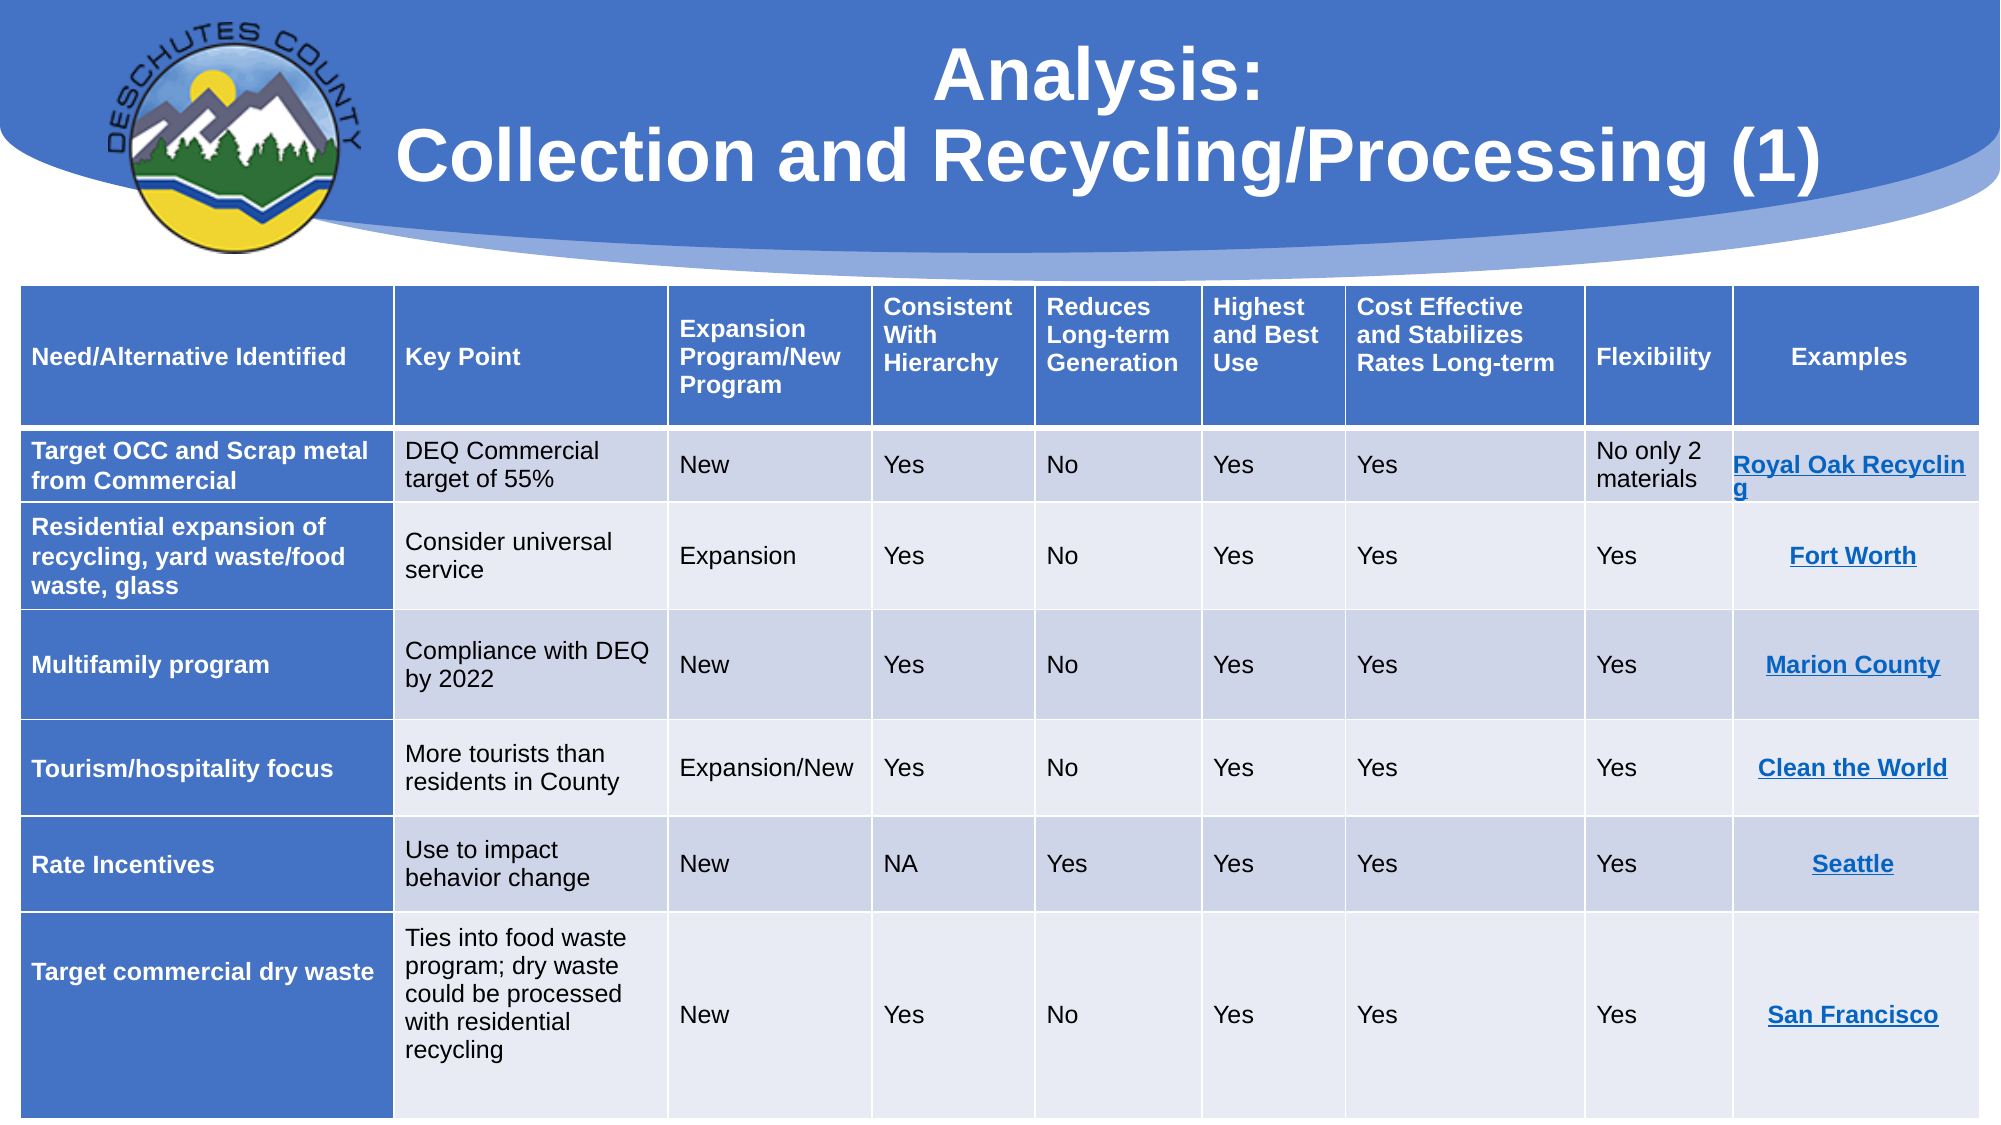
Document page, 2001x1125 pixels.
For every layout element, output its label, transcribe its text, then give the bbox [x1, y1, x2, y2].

table_header Need/Alternative Identified [21, 286, 393, 425]
table_cell Yes [1586, 817, 1732, 911]
table_cell Seattle [1734, 817, 1979, 911]
table_cell Yes [1203, 431, 1345, 501]
table_cell Yes [1586, 610, 1732, 719]
table_cell More tourists than residents in County [395, 720, 667, 815]
table_cell San Francisco [1734, 913, 1979, 1118]
text_box [0, 0, 2000, 185]
table_cell Yes [1203, 503, 1345, 609]
table_cell New [669, 610, 871, 719]
table_cell Yes [873, 431, 1034, 501]
text_box Analysis: Collection and Recycling/Processing (1) [361, 28, 1932, 206]
table_cell Royal Oak Recycling [1734, 431, 1979, 501]
table_cell Yes [1346, 720, 1584, 815]
table_cell Yes [1203, 817, 1345, 911]
table_cell NA [873, 817, 1034, 911]
table_header Consistent With Hierarchy [873, 286, 1034, 425]
table_cell Ties into food waste program; dry waste could be processed with residential recycling [395, 913, 667, 1118]
text_box [361, 206, 1782, 254]
table_cell Consider universal service [395, 503, 667, 609]
table_cell New [669, 817, 871, 911]
table_header Key Point [395, 286, 667, 425]
table_cell Yes [873, 720, 1034, 815]
table_cell No [1036, 720, 1201, 815]
table_cell Yes [1346, 431, 1584, 501]
table_cell Yes [1036, 817, 1201, 911]
table_cell Yes [1346, 913, 1584, 1118]
table_cell Marion County [1734, 610, 1979, 719]
table_cell DEQ Commercial target of 55% [395, 431, 667, 501]
table_cell Yes [1203, 610, 1345, 719]
table_cell Clean the World [1734, 720, 1979, 815]
table_header Flexibility [1586, 286, 1732, 425]
table_cell Fort Worth [1734, 503, 1979, 609]
table_header Expansion Program/New Program [669, 286, 871, 425]
table_header Examples [1734, 286, 1979, 425]
table_cell Yes [1346, 503, 1584, 609]
table_cell Yes [873, 913, 1034, 1118]
table_cell Yes [1346, 610, 1584, 719]
text_box [361, 134, 2000, 283]
table_cell New [669, 913, 871, 1118]
table_cell No [1036, 610, 1201, 719]
table_cell Tourism/hospitality focus [21, 720, 393, 815]
table_cell Yes [1203, 913, 1345, 1118]
table_cell No [1036, 913, 1201, 1118]
table_cell Expansion/New [669, 720, 871, 815]
table_cell Yes [873, 610, 1034, 719]
table_cell New [669, 431, 871, 501]
table_header Cost Effective and Stabilizes Rates Long-term [1346, 286, 1584, 425]
table_header Reduces Long-term Generation [1036, 286, 1201, 425]
table_cell Yes [1346, 817, 1584, 911]
table_cell Target OCC and Scrap metal from Commercial [21, 431, 393, 501]
table_cell Yes [1586, 503, 1732, 609]
table_cell Multifamily program [21, 610, 393, 719]
table_cell No only 2 materials [1586, 431, 1732, 501]
table_cell Expansion [669, 503, 871, 609]
table_cell Yes [873, 503, 1034, 609]
table_cell Compliance with DEQ by 2022 [395, 610, 667, 719]
table_cell Yes [1203, 720, 1345, 815]
picture [108, 22, 361, 254]
table_cell No [1036, 431, 1201, 501]
table_cell No [1036, 503, 1201, 609]
table_header Highest and Best Use [1203, 286, 1345, 425]
table_cell Target commercial dry waste [21, 913, 393, 1118]
table_cell Use to impact behavior change [395, 817, 667, 911]
table_cell Rate Incentives [21, 817, 393, 911]
table_cell Yes [1586, 720, 1732, 815]
table_cell Residential expansion of recycling, yard waste/food waste, glass [21, 503, 393, 609]
table_cell Yes [1586, 913, 1732, 1118]
